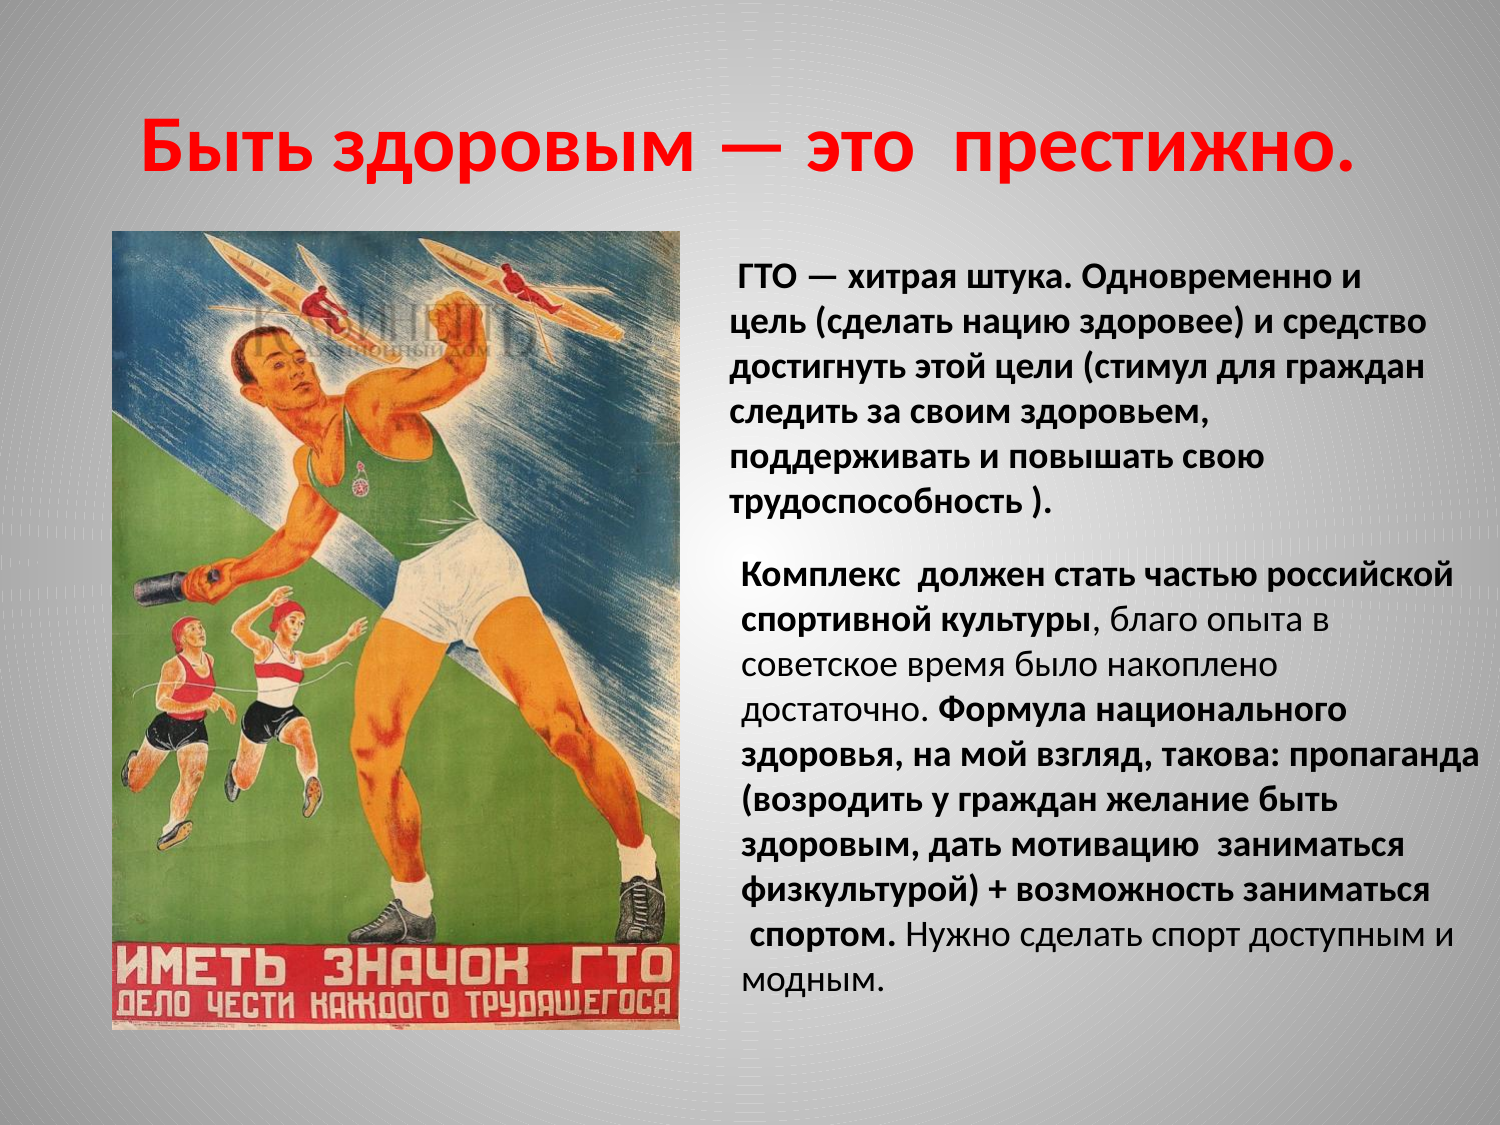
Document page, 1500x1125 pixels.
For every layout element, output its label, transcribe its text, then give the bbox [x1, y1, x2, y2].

text_box ГТО — хитрая штука. Одновременно и цель (сделать нацию здоровее) и средство достигнуть этой цели (стимул для граждан следить за своим здоровьем, поддерживать и повышать свою трудоспособность ). [714, 243, 1447, 619]
title Быть здоровым — это престижно. [75, 45, 1425, 233]
text_box Комплекс должен стать частью российской спортивной культуры, благо опыта в советское время было накоплено достаточно. Формула национального здоровья, на мой взгляд, такова: пропаганда (возродить у граждан желание быть здоровым, дать мотивацию заниматься физкультурой) + возможность заниматься спортом. Нужно сделать спорт доступным и модным. [726, 541, 1500, 1007]
picture [111, 231, 680, 1030]
